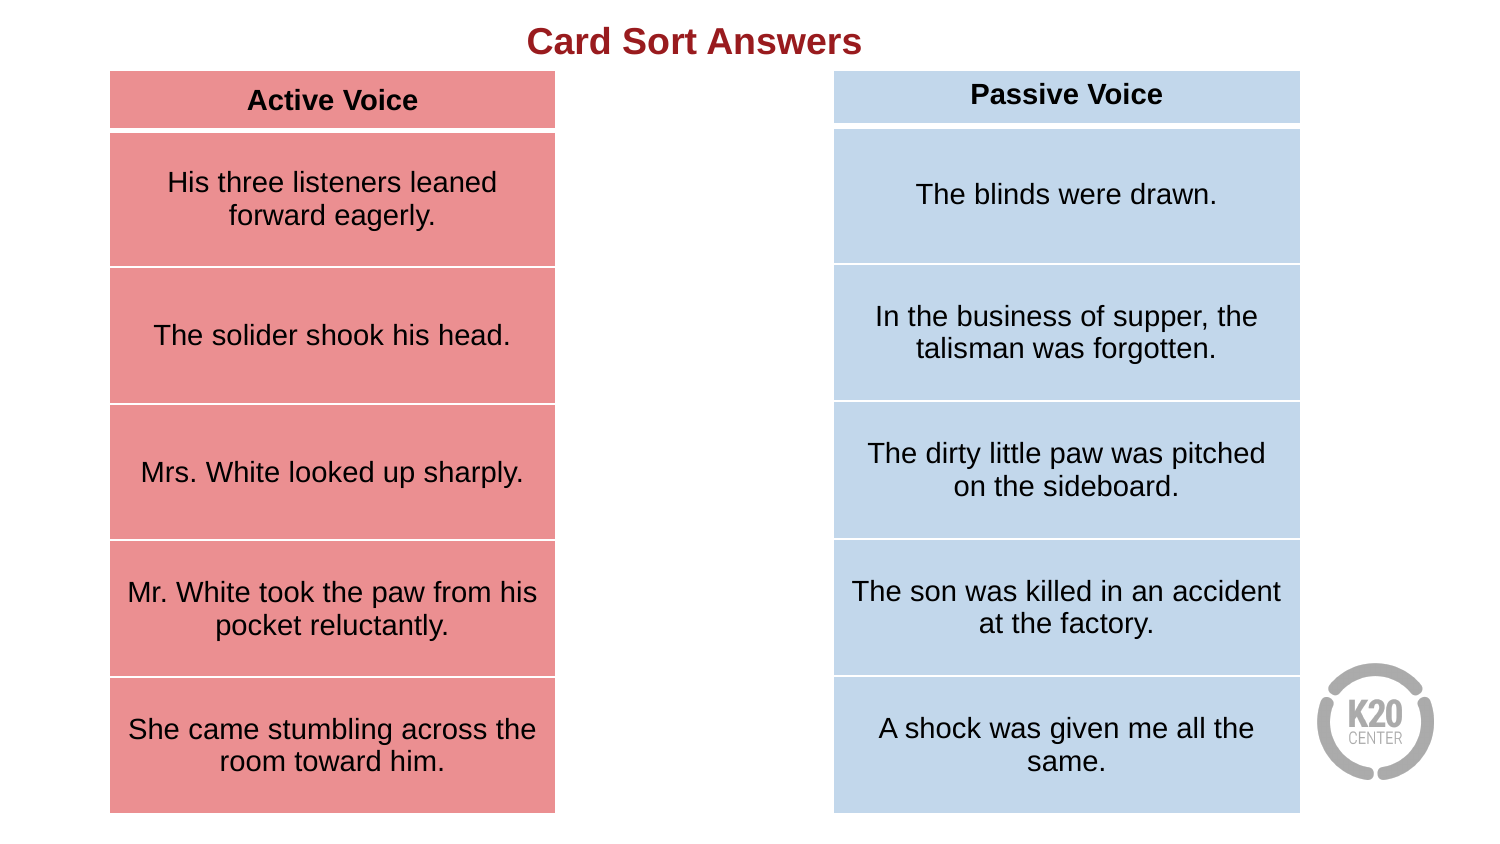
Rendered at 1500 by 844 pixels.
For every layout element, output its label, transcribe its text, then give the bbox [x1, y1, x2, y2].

text_box Card Sort Answers [153, 9, 1236, 70]
table_cell The son was killed in an accident at the factory. [834, 540, 1300, 675]
table_cell The solider shook his head. [110, 268, 555, 403]
table_cell Mrs. White looked up sharply. [110, 405, 555, 539]
table_cell She came stumbling across the room toward him. [110, 678, 555, 813]
picture [1302, 646, 1451, 797]
table_header Passive Voice [834, 71, 1300, 123]
table_header Active Voice [110, 71, 555, 128]
table_cell His three listeners leaned forward eagerly. [110, 133, 555, 266]
table_cell The blinds were drawn. [834, 129, 1300, 263]
table_cell Mr. White took the paw from his pocket reluctantly. [110, 541, 555, 676]
table_cell In the business of supper, the talisman was forgotten. [834, 265, 1300, 400]
table_cell A shock was given me all the same. [834, 677, 1300, 813]
table_cell The dirty little paw was pitched on the sideboard. [834, 402, 1300, 538]
